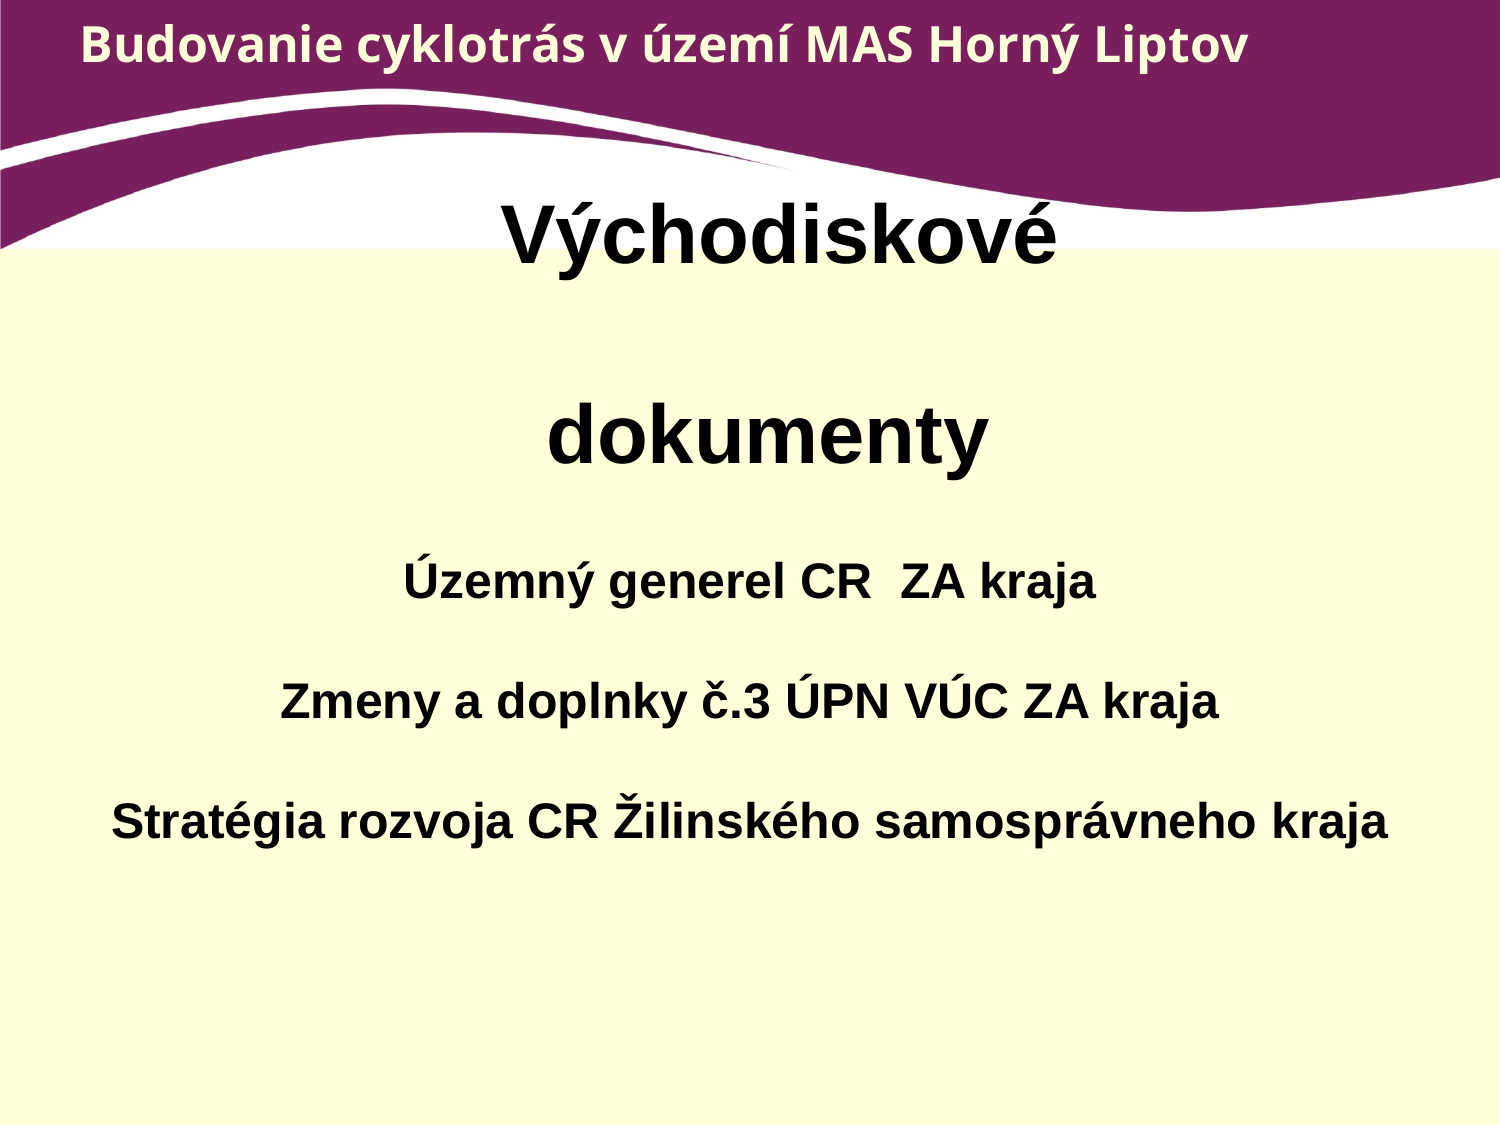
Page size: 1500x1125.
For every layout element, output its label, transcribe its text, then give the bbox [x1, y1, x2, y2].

picture [0, 0, 1500, 249]
text_box Východiskové dokumenty [224, 258, 1276, 588]
text_box Územný generel CR ZA kraja Zmeny a doplnky č.3 ÚPN VÚC ZA kraja Stratégia rozvoja CR Žilinského samosprávneho kraja [64, 420, 1436, 856]
